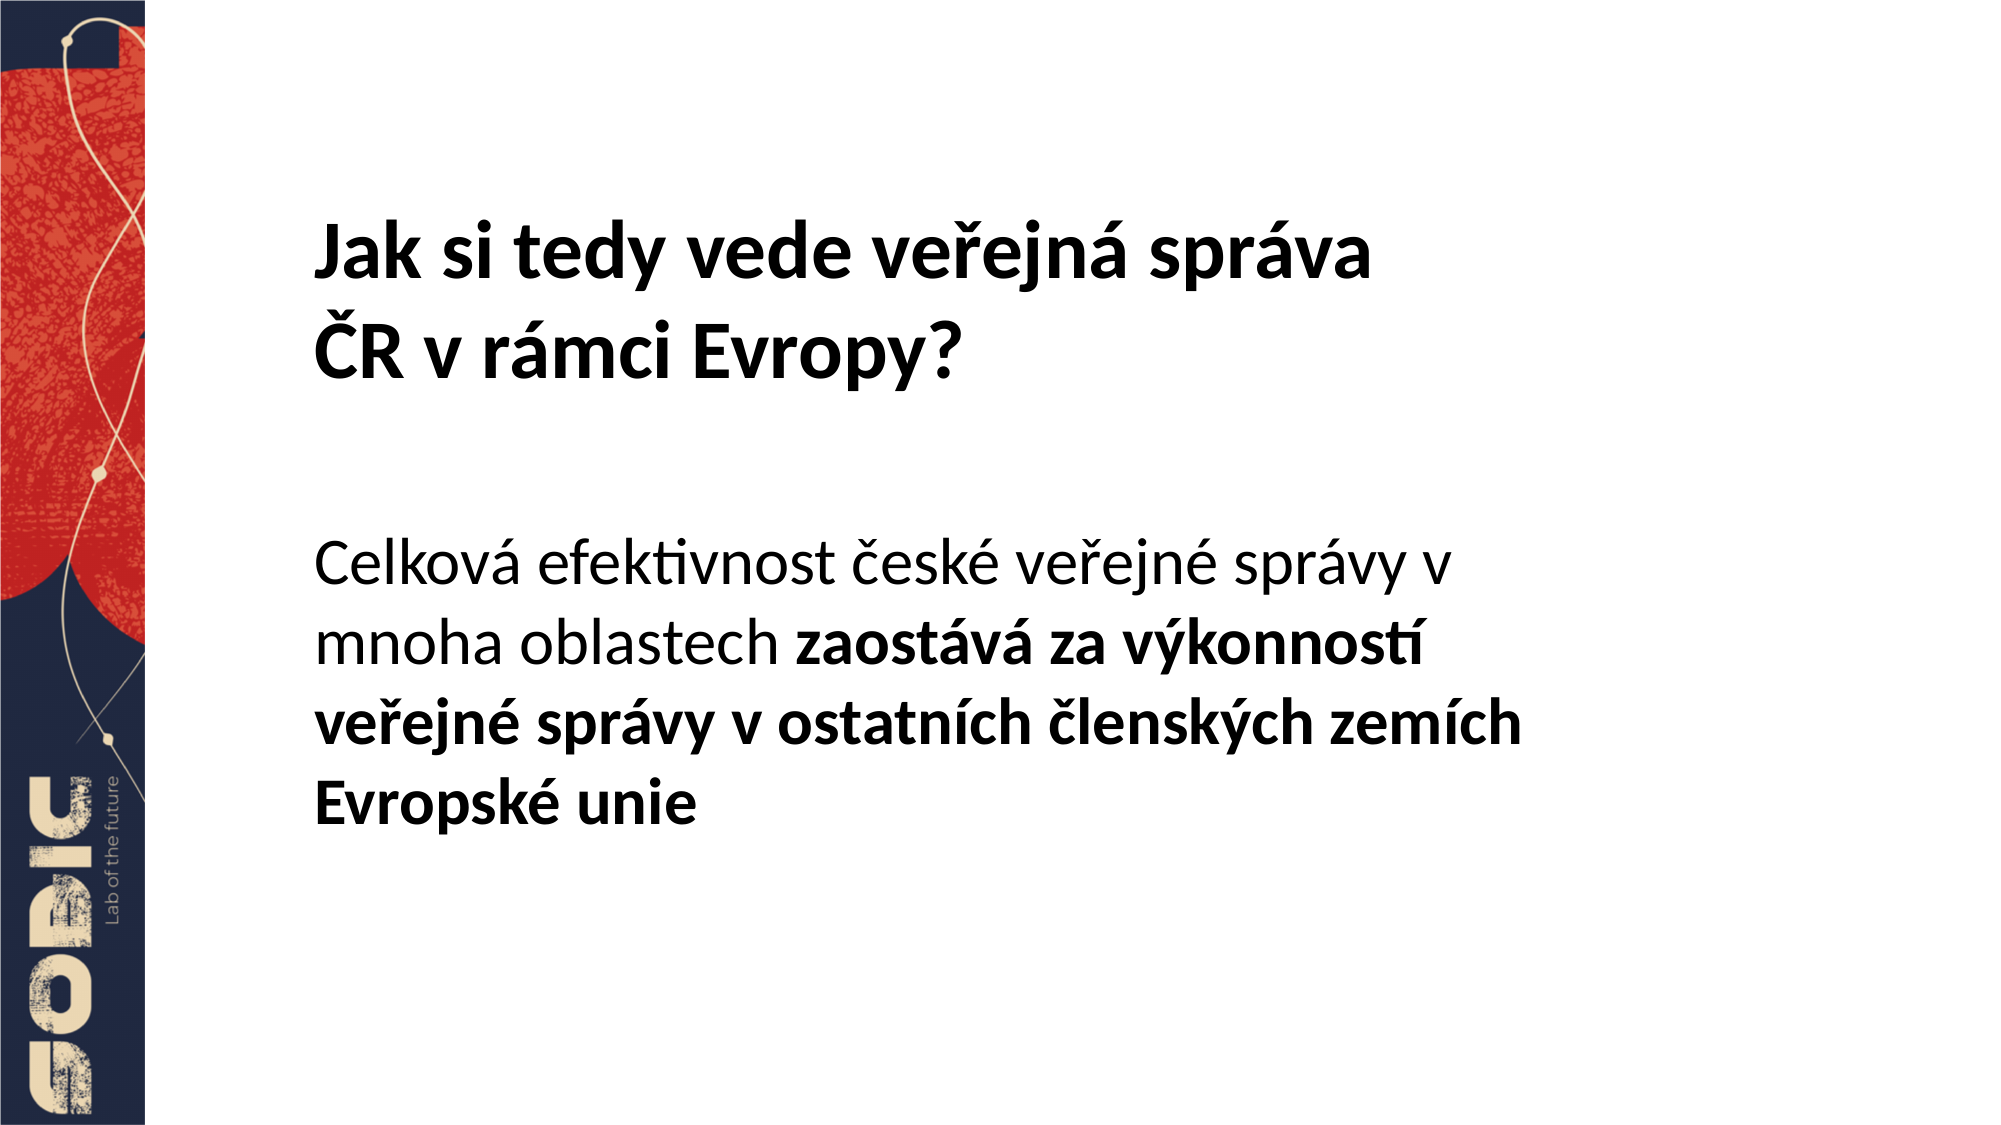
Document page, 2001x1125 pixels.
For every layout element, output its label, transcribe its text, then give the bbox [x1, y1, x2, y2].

text_box Celková efektivnost české veřejné správy v mnoha oblastech zaostává za výkonností veřejné správy v ostatních členských zemích Evropské unie [299, 510, 1640, 926]
picture [0, 2, 635, 1124]
text_box Jak si tedy vede veřejná správa ČR v rámci Evropy? [299, 187, 1494, 403]
